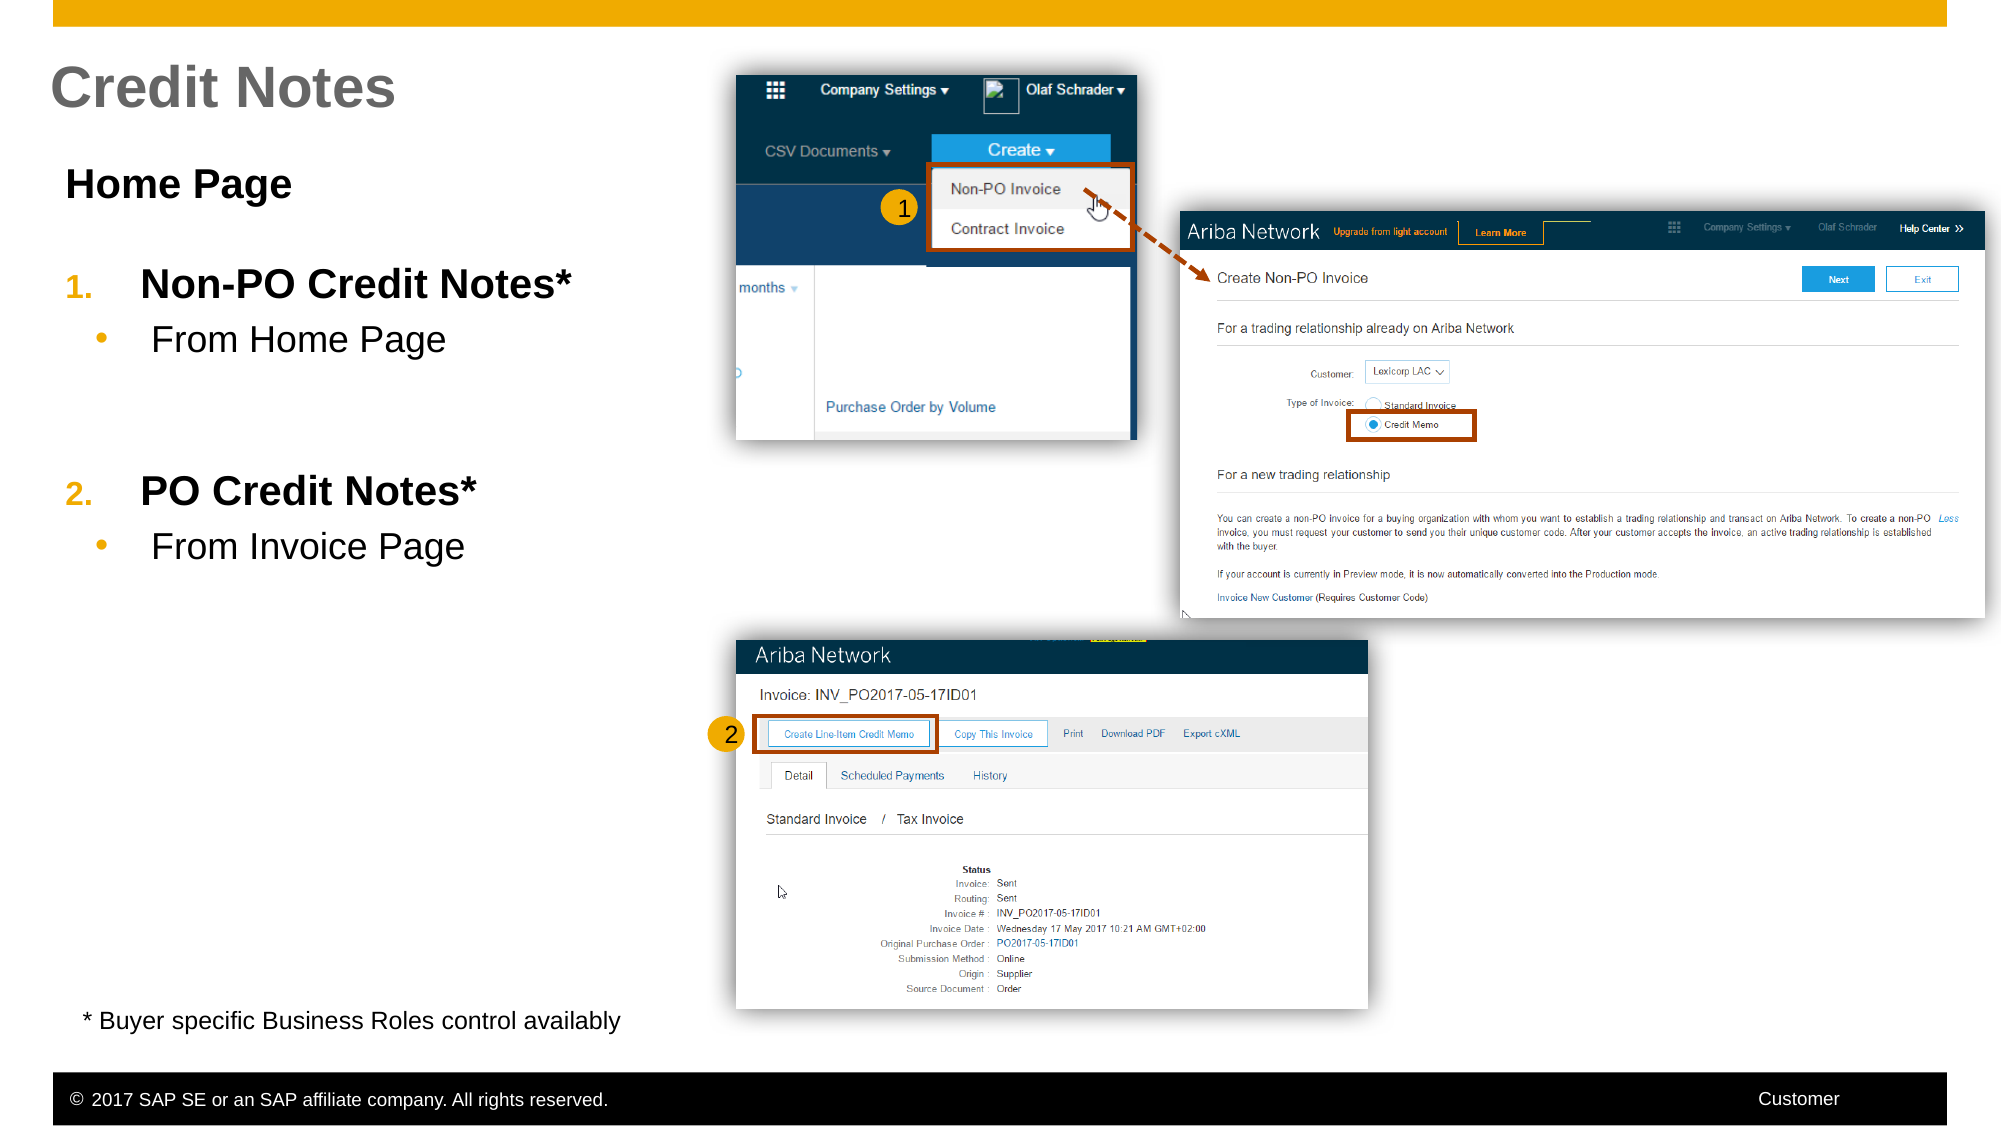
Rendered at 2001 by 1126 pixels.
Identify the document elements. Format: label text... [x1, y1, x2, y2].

picture [1179, 251, 1985, 619]
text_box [1083, 188, 1211, 283]
picture [807, 146, 847, 156]
picture [828, 87, 864, 97]
text_box 2 [707, 715, 730, 753]
picture [916, 87, 936, 97]
picture [867, 87, 878, 97]
picture [1057, 84, 1065, 90]
picture [1504, 230, 1513, 235]
picture [735, 675, 1369, 1009]
picture [1063, 84, 1101, 94]
text_box * Buyer specific Business Roles control availably [67, 997, 662, 1043]
picture [821, 84, 825, 94]
picture [1905, 225, 1915, 231]
picture [885, 84, 909, 94]
picture [1269, 225, 1273, 237]
picture [768, 88, 785, 92]
picture [1930, 226, 1940, 231]
picture [1710, 226, 1725, 232]
picture [984, 79, 1003, 97]
picture [777, 146, 785, 156]
picture [735, 135, 1138, 440]
picture [1103, 87, 1113, 94]
picture [1865, 224, 1872, 230]
picture [1752, 224, 1768, 230]
picture [852, 145, 869, 156]
text_box Credit Notes [50, 35, 1894, 133]
picture [789, 146, 796, 156]
picture [1394, 231, 1404, 236]
picture [1027, 84, 1051, 94]
text_box Home Page Non-PO Credit Notes* From Home Page PO Credit Notes* From Invoice Page [50, 149, 617, 1043]
